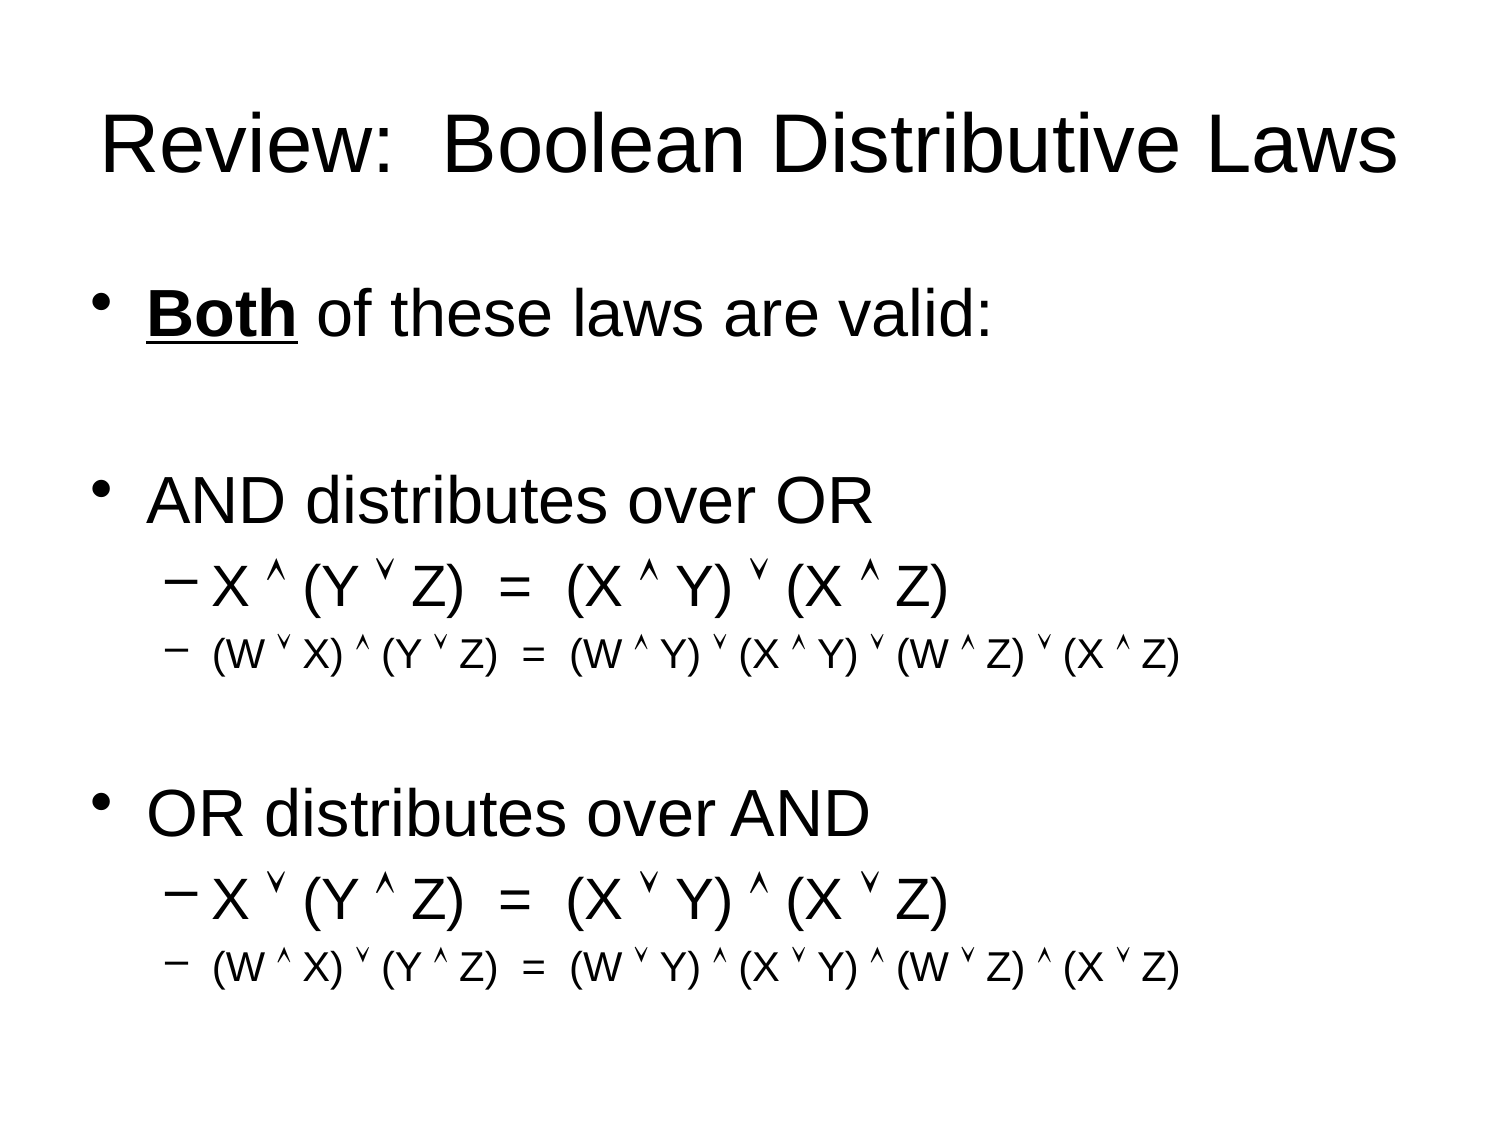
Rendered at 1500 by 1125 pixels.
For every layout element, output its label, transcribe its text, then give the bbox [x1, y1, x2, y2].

list Both of these laws are valid: AND distributes over OR X  (Y  Z) = (X  Y)  (X  Z) (W  X)  (Y  Z) = (W  Y)  (X  Y)  (W  Z)  (X  Z) OR distributes over AND X  (Y  Z) = (X  Y)  (X  Z) (W  X)  (Y  Z) = (W  Y)  (X  Y)  (W  Z)  (X  Z) [75, 262, 1425, 1005]
title Review: Boolean Distributive Laws [75, 45, 1425, 233]
